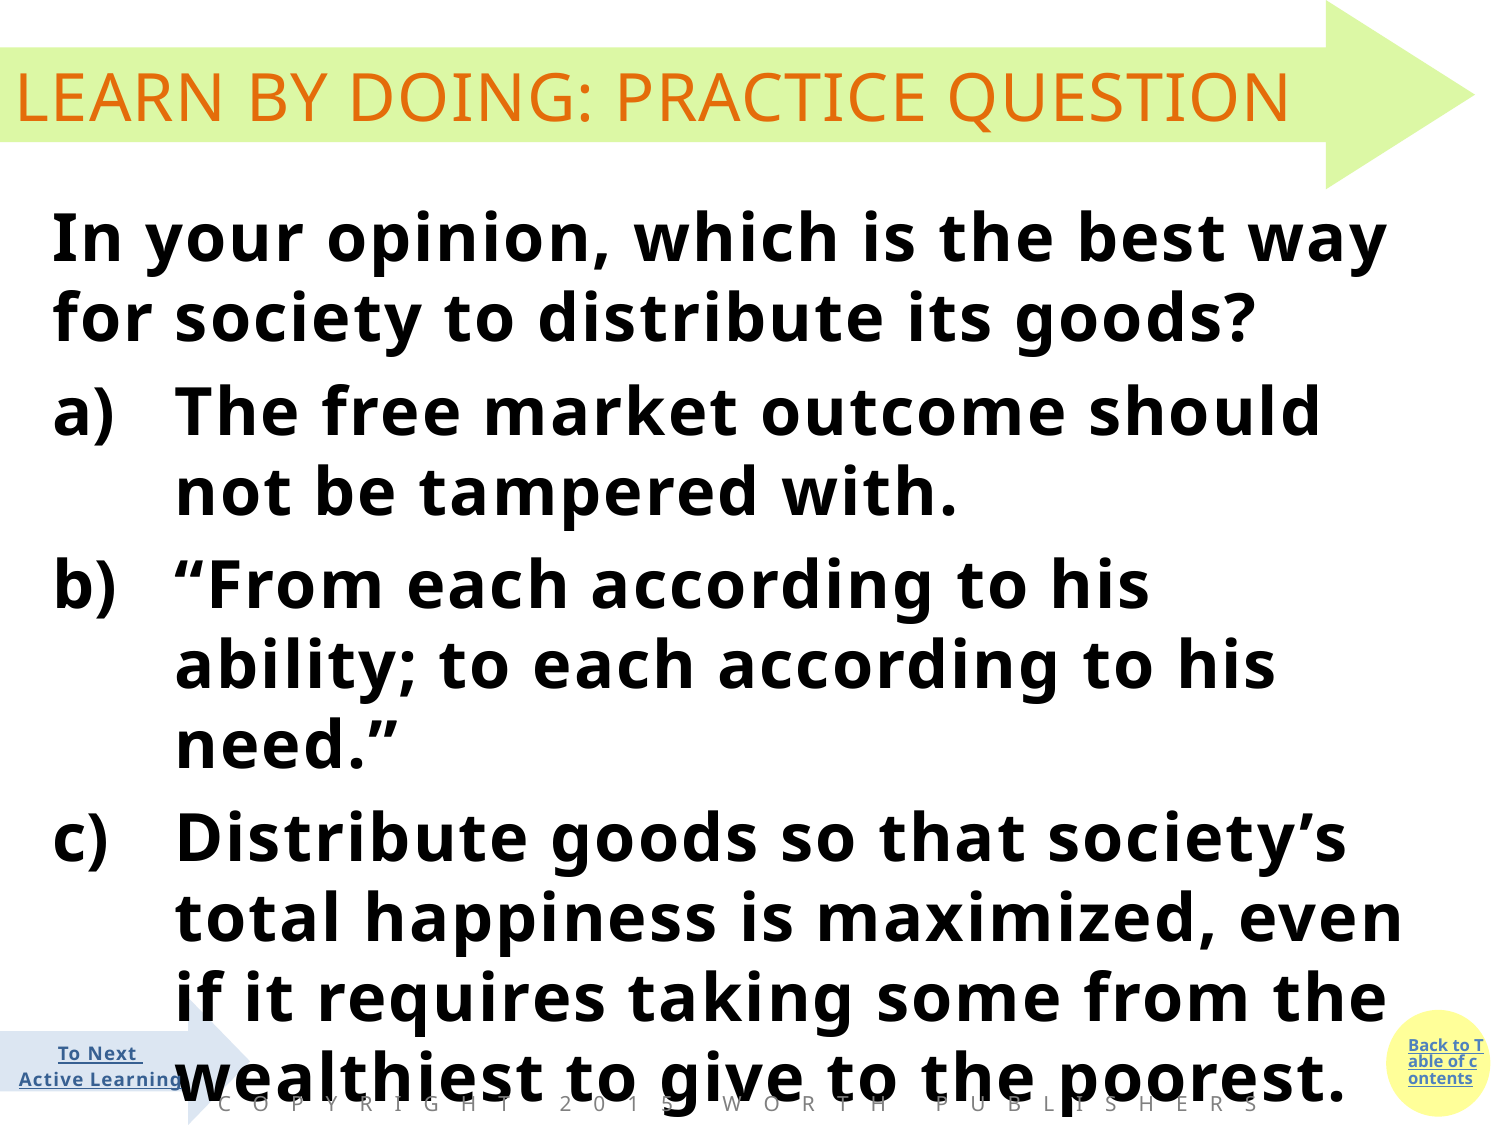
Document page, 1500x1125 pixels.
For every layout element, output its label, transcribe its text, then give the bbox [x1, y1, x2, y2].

footer Copyright 2015 Worth Publishers [203, 1083, 1368, 1121]
text_box To Next Active Learning [4, 1034, 197, 1101]
list In your opinion, which is the best way for society to distribute its goods? The free market outcome should not be tampered with. “From each according to his ability; to each according to his need.” Distribute goods so that society’s total happiness is maximized, even if it requires taking some from the wealthiest to give to the poorest. [37, 187, 1426, 1018]
